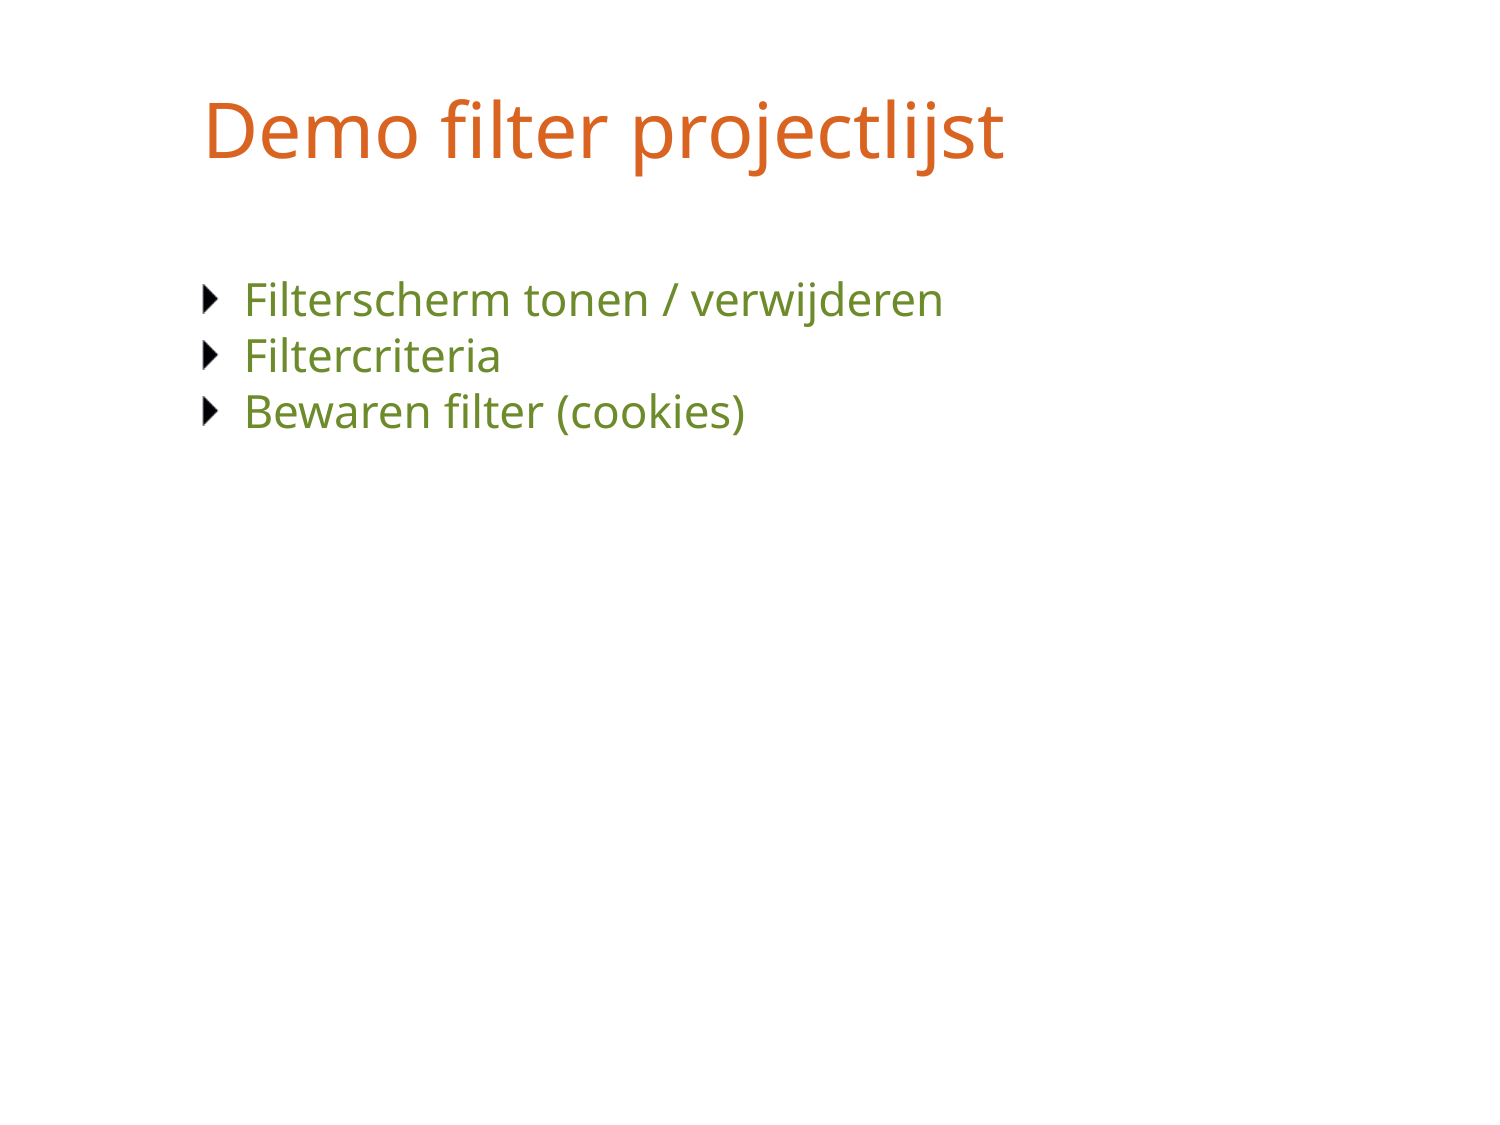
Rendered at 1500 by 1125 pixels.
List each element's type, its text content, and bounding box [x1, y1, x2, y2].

picture [202, 340, 244, 370]
picture [202, 396, 244, 426]
picture [202, 284, 244, 314]
list Filterscherm tonen / verwijderen Filtercriteria Bewaren filter (cookies) [202, 277, 1420, 880]
title Demo filter projectlijst [202, 94, 1420, 277]
